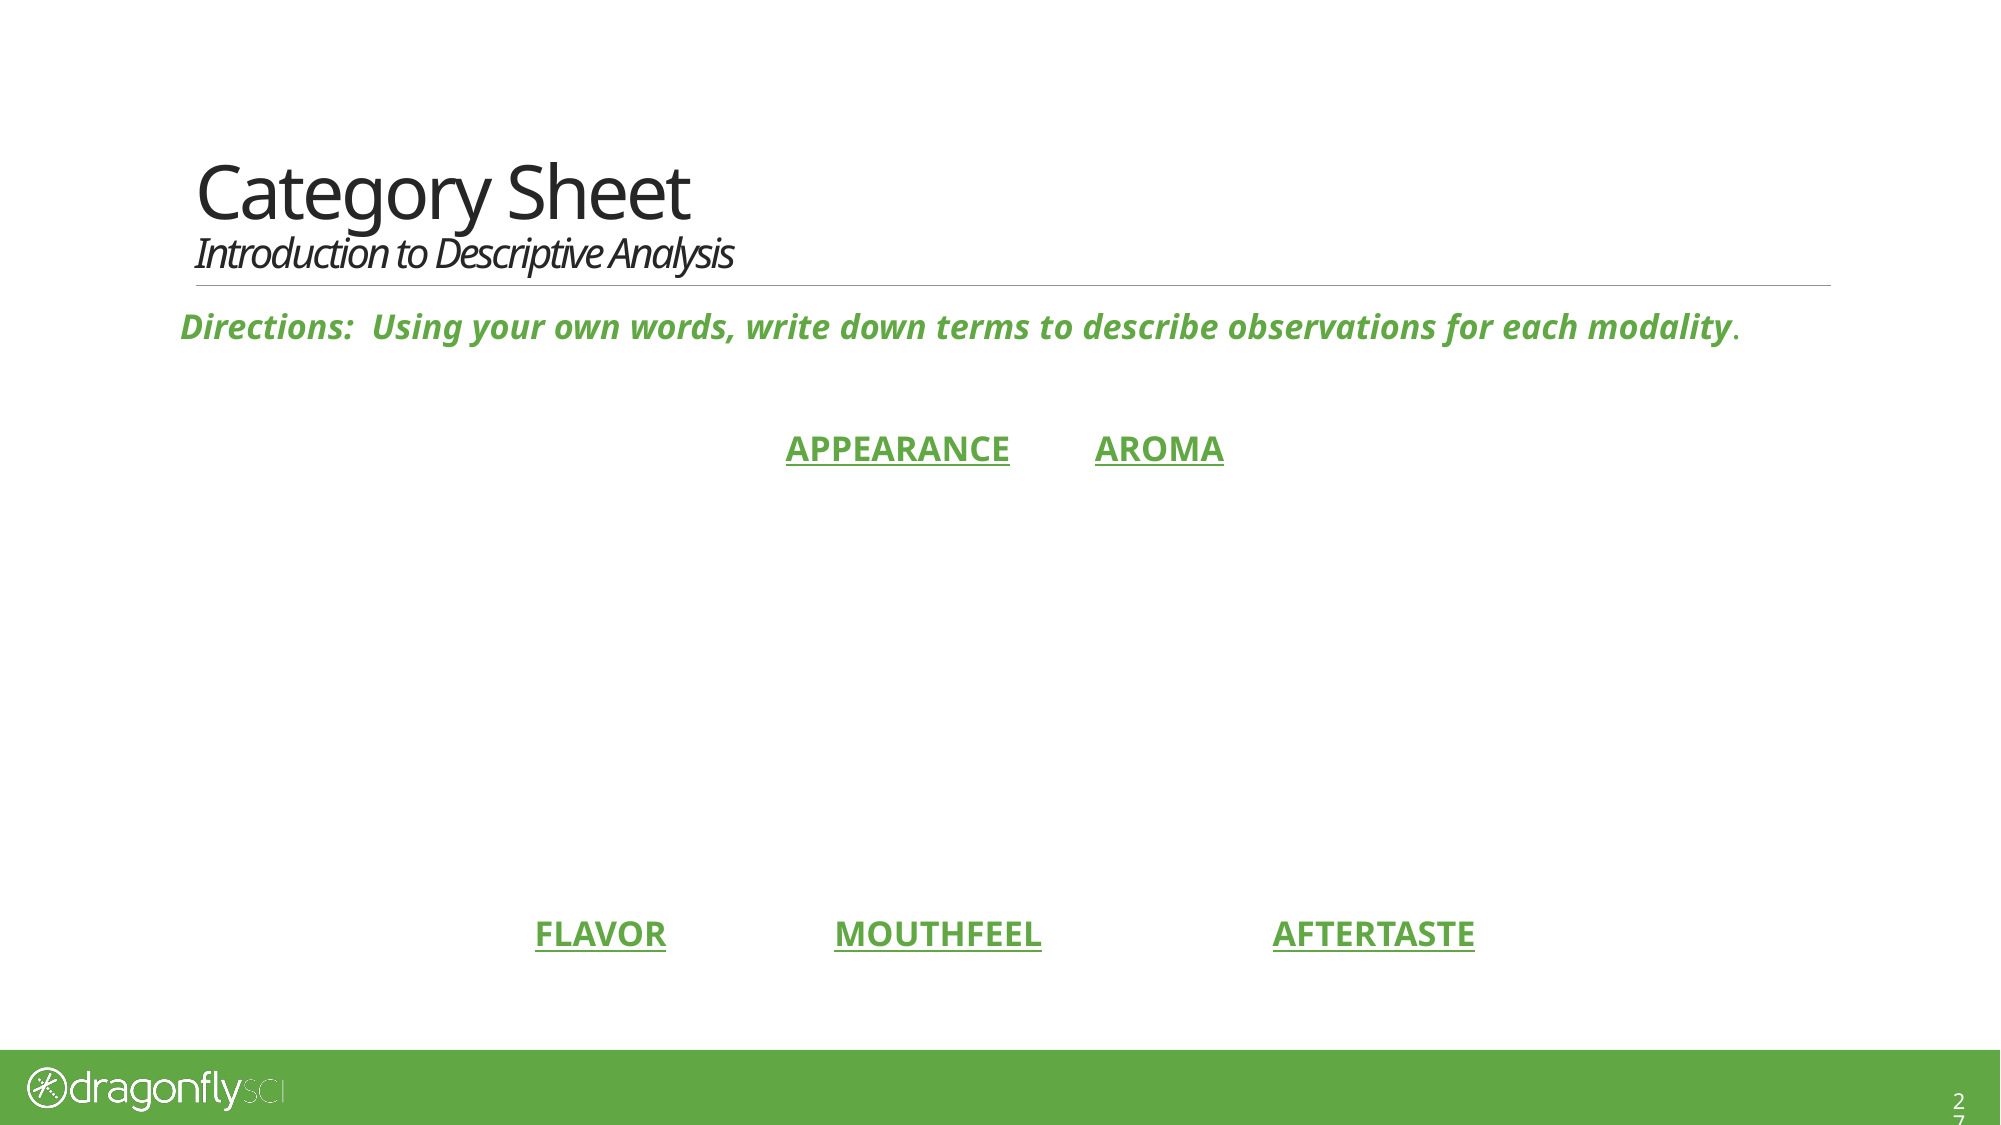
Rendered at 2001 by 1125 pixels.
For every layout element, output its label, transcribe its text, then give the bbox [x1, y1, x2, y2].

picture [0, 1050, 310, 1125]
title Category Sheet Introduction to Descriptive Analysis [180, 47, 1830, 285]
slide_number 27 [1937, 1089, 1979, 1115]
list Directions: Using your own words, write down terms to describe observations for each modality. APPEARANCE AROMA FLAVOR MOUTHFEEL AFTERTASTE [180, 302, 1830, 963]
